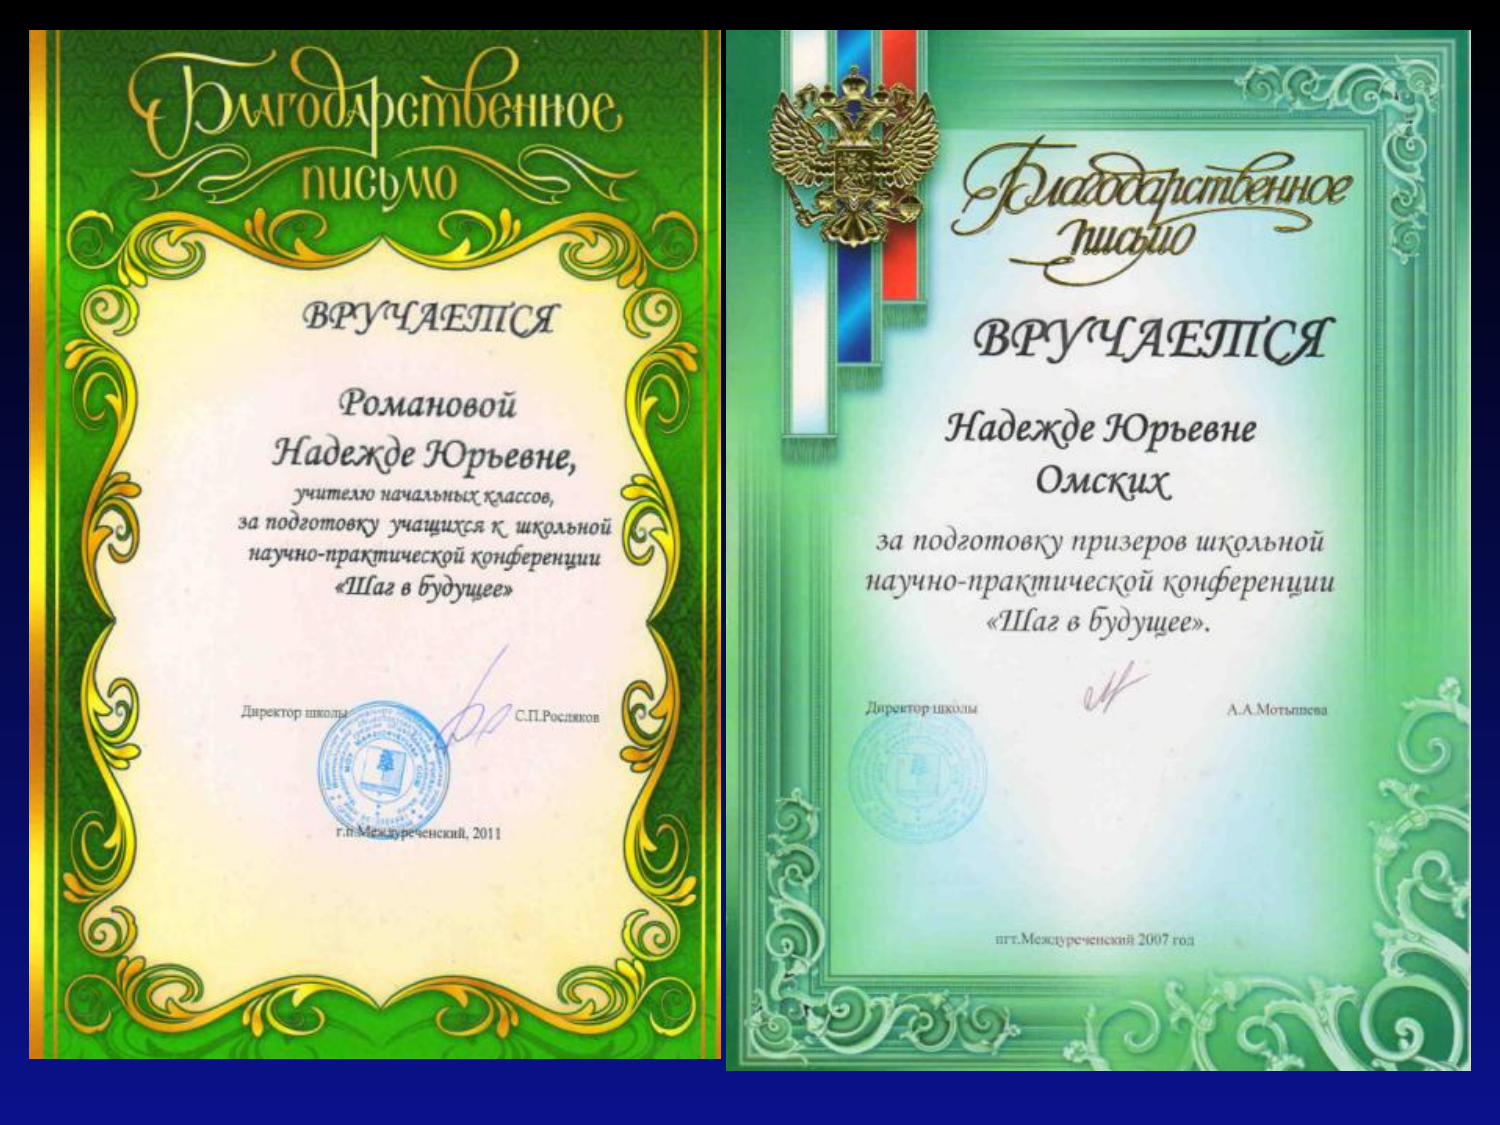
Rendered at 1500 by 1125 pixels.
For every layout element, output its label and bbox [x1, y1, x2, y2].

picture [726, 30, 1471, 1071]
picture [29, 30, 721, 1059]
